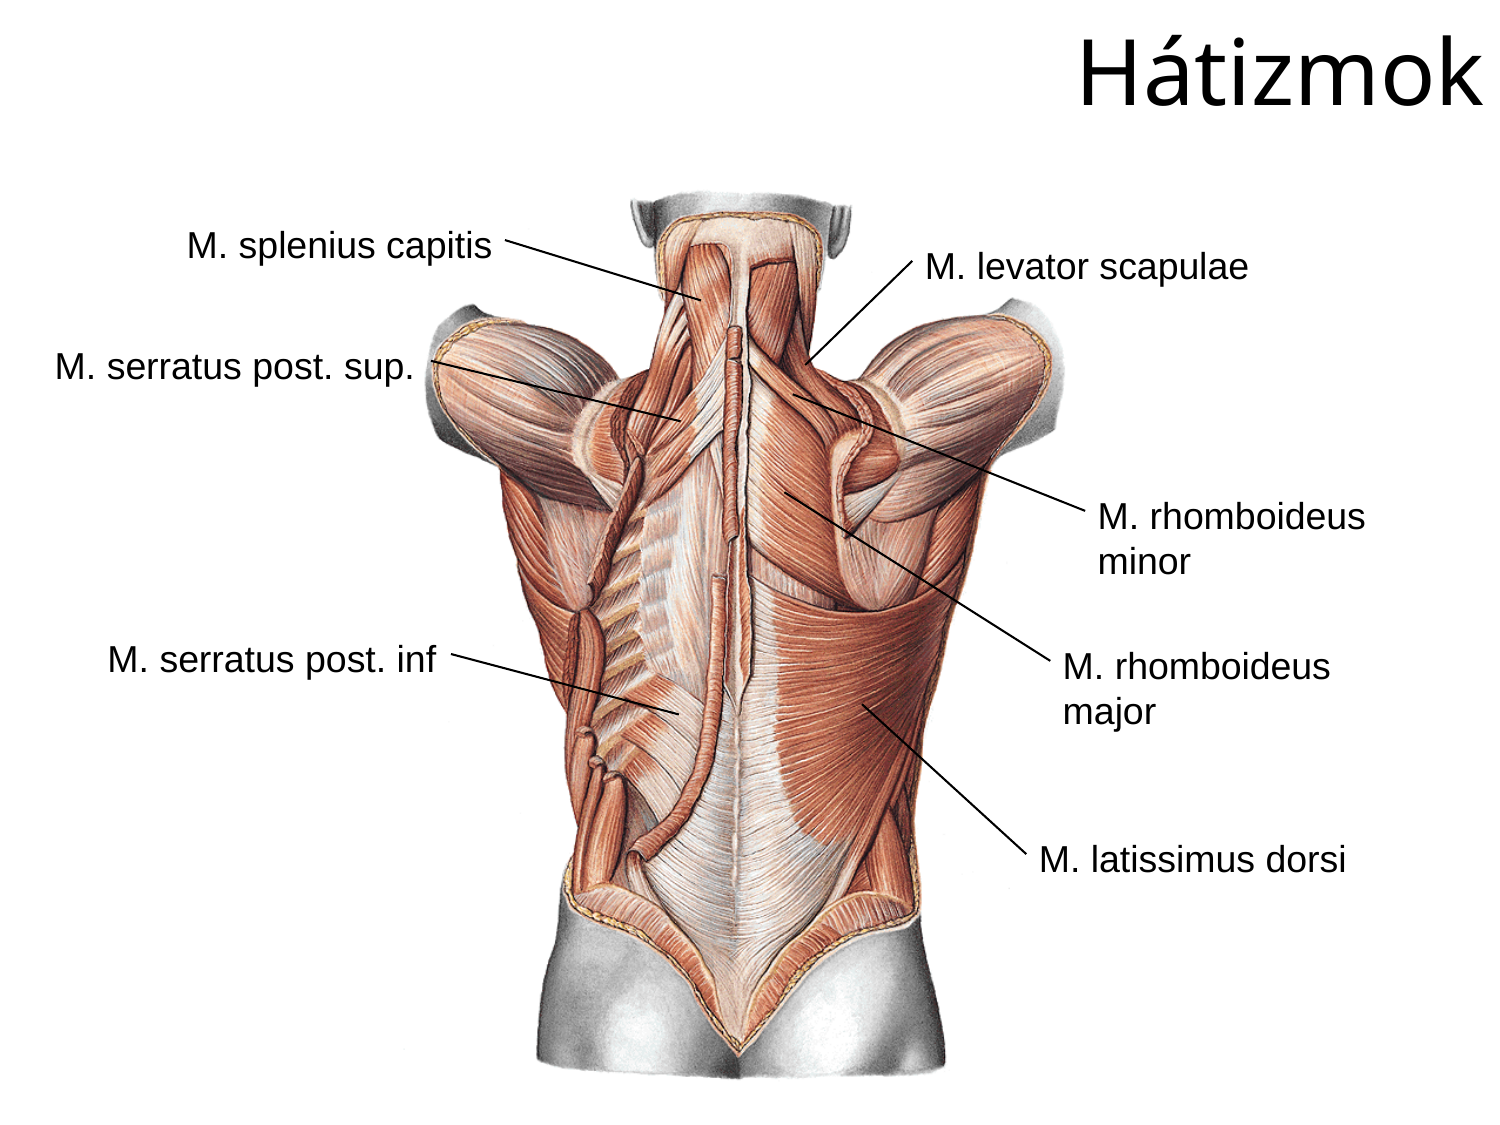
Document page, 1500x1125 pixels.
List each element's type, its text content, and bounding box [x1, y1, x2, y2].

text_box M. levator scapulae [1098, 242, 1307, 342]
picture [386, 165, 1098, 1105]
text_box M. latissimus dorsi [1098, 835, 1365, 935]
text_box M. serratus post. inf [58, 635, 386, 735]
text_box Hátizmok [149, 18, 1500, 207]
text_box M. serratus post. sup. [0, 342, 386, 442]
text_box M. splenius capitis [166, 221, 386, 321]
text_box M. rhomboideus major [1098, 642, 1389, 742]
text_box M. rhomboideus minor [1098, 492, 1424, 592]
